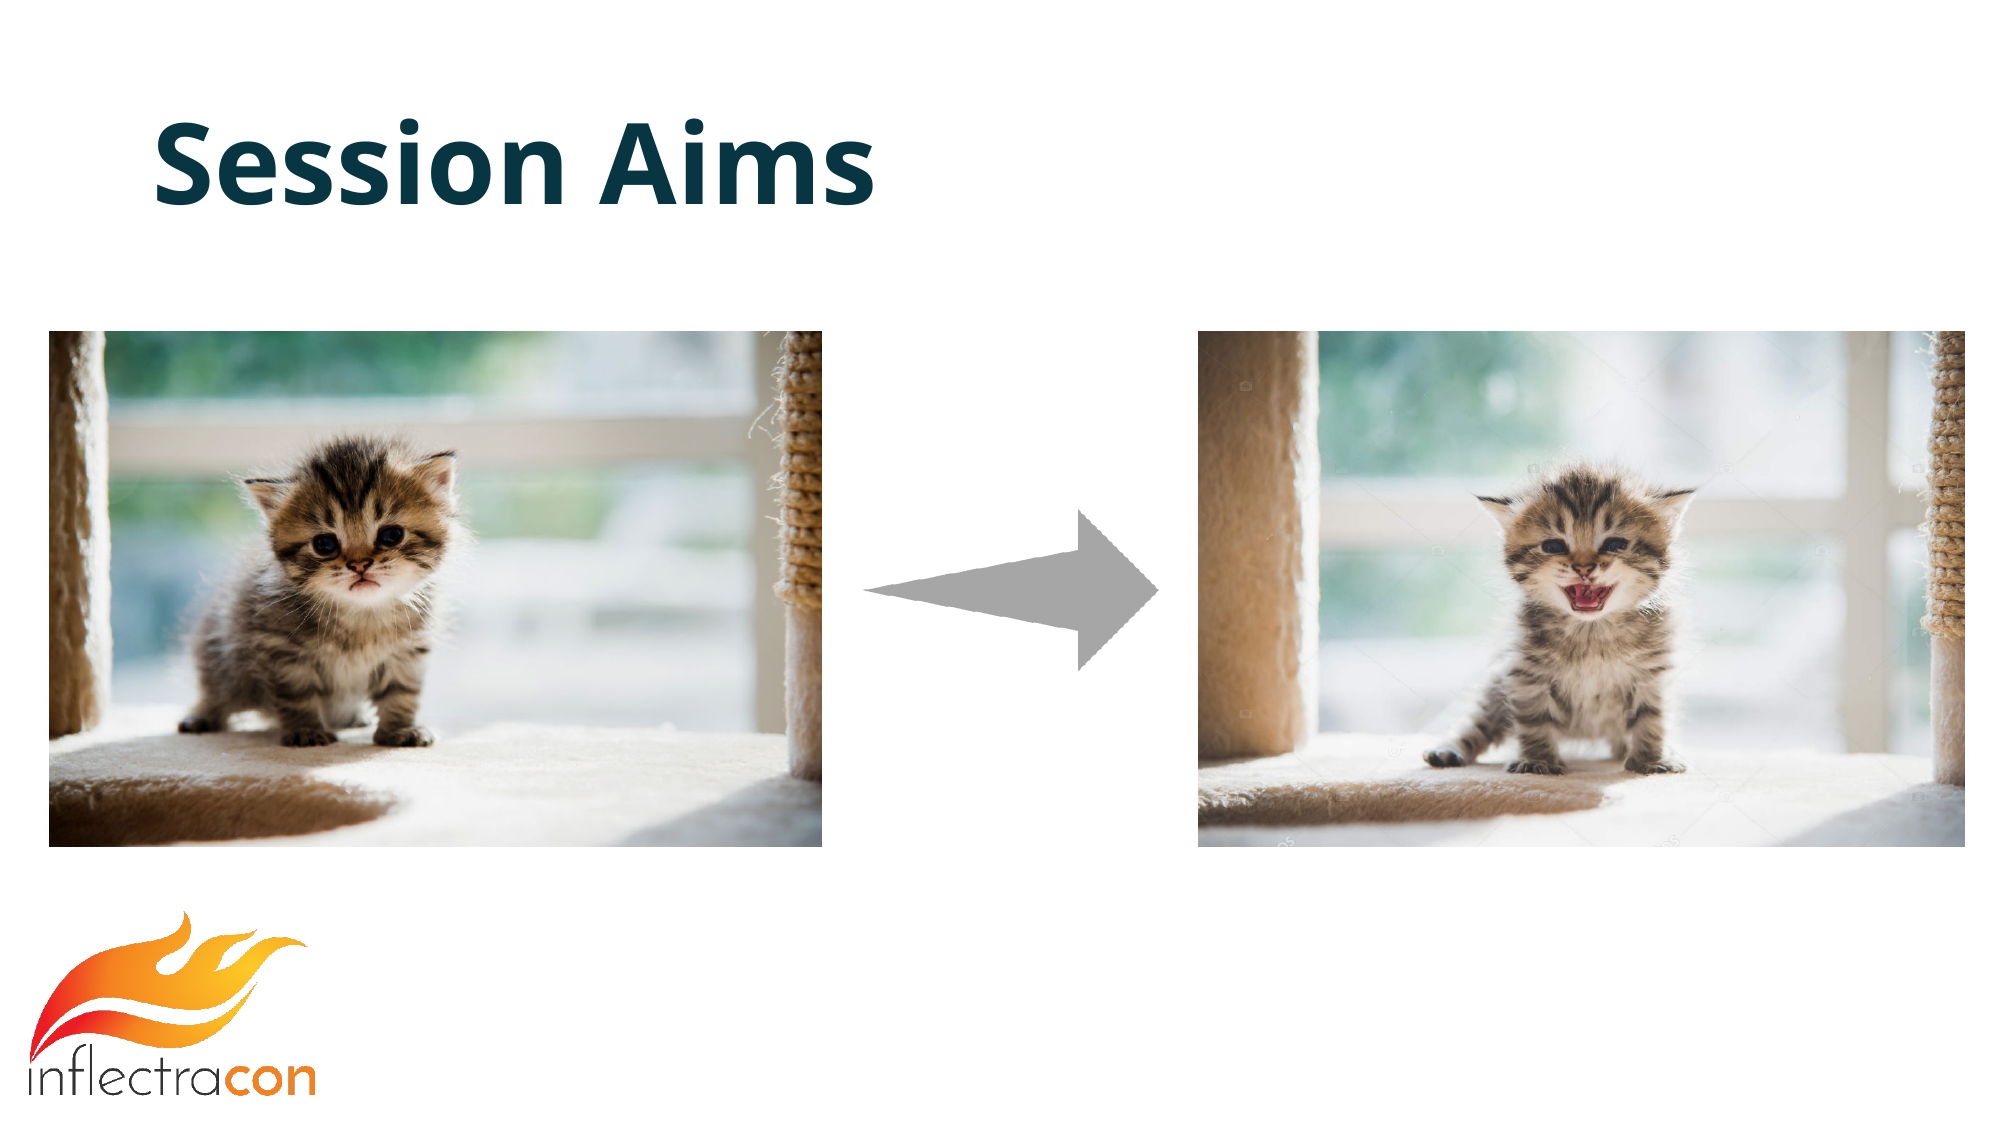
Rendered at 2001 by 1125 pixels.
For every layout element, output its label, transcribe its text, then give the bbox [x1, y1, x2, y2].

picture [848, 428, 1172, 752]
picture [19, 888, 325, 1112]
title Session Aims [137, 59, 1863, 278]
picture [1198, 331, 1965, 847]
picture [49, 331, 822, 847]
